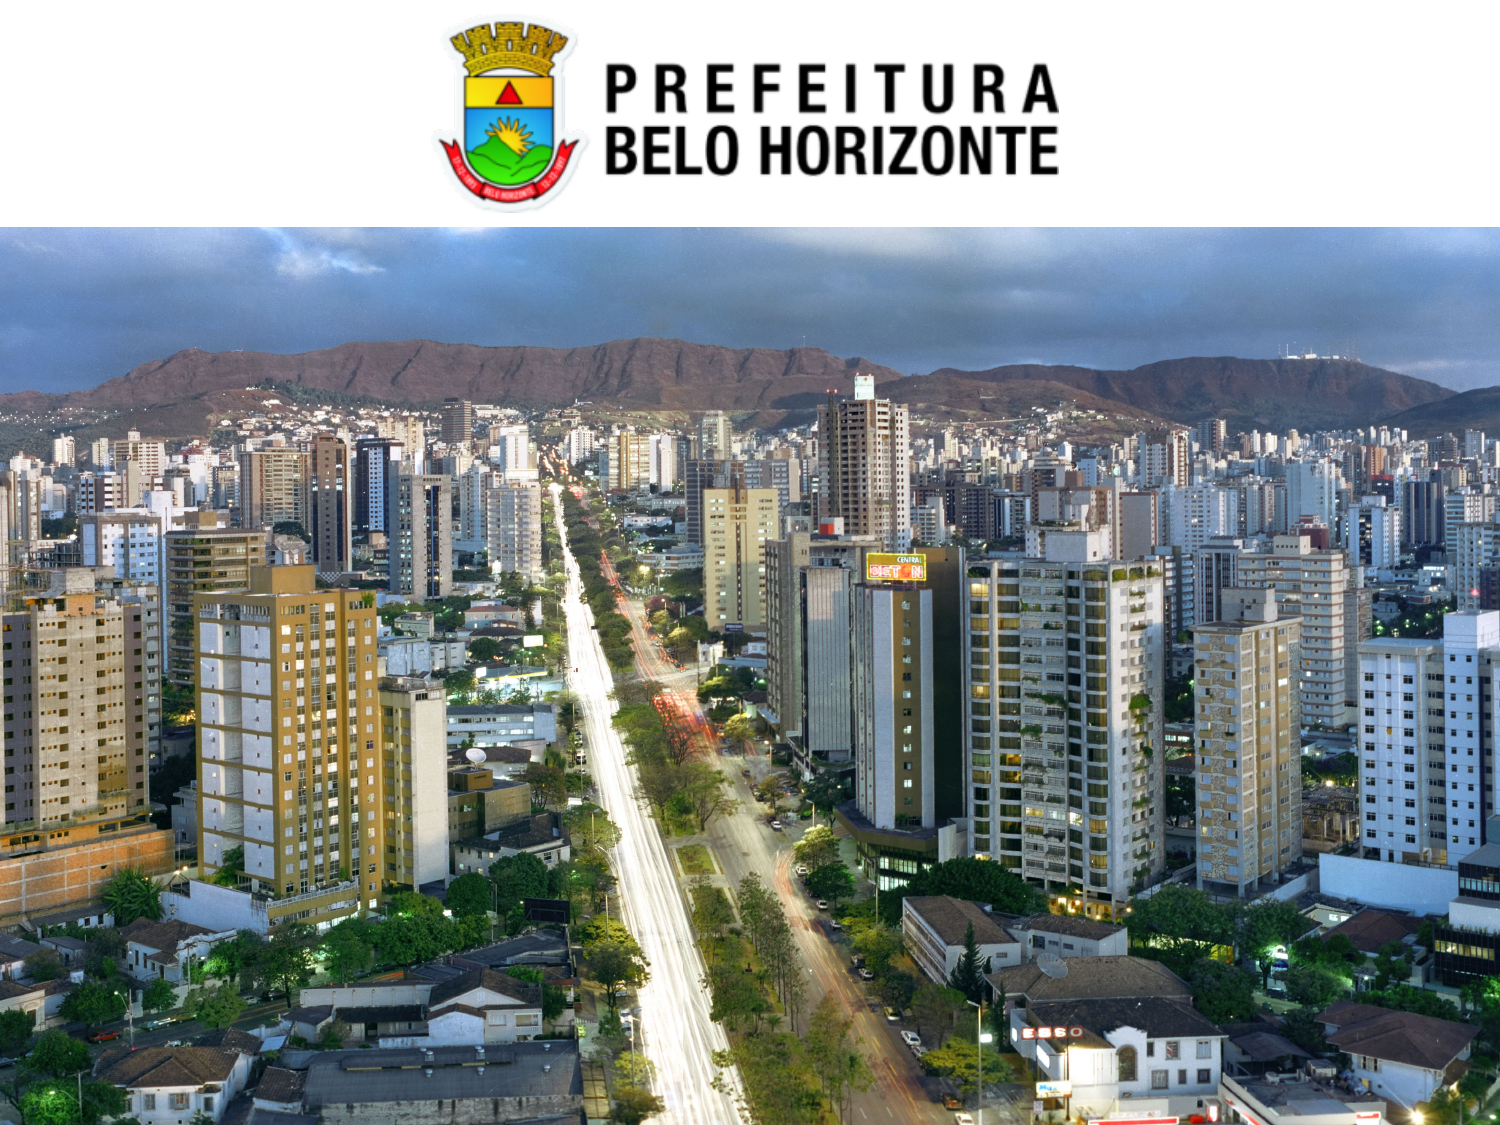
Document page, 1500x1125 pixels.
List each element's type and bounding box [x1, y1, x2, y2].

picture [431, 14, 1060, 213]
picture [0, 227, 1500, 1125]
